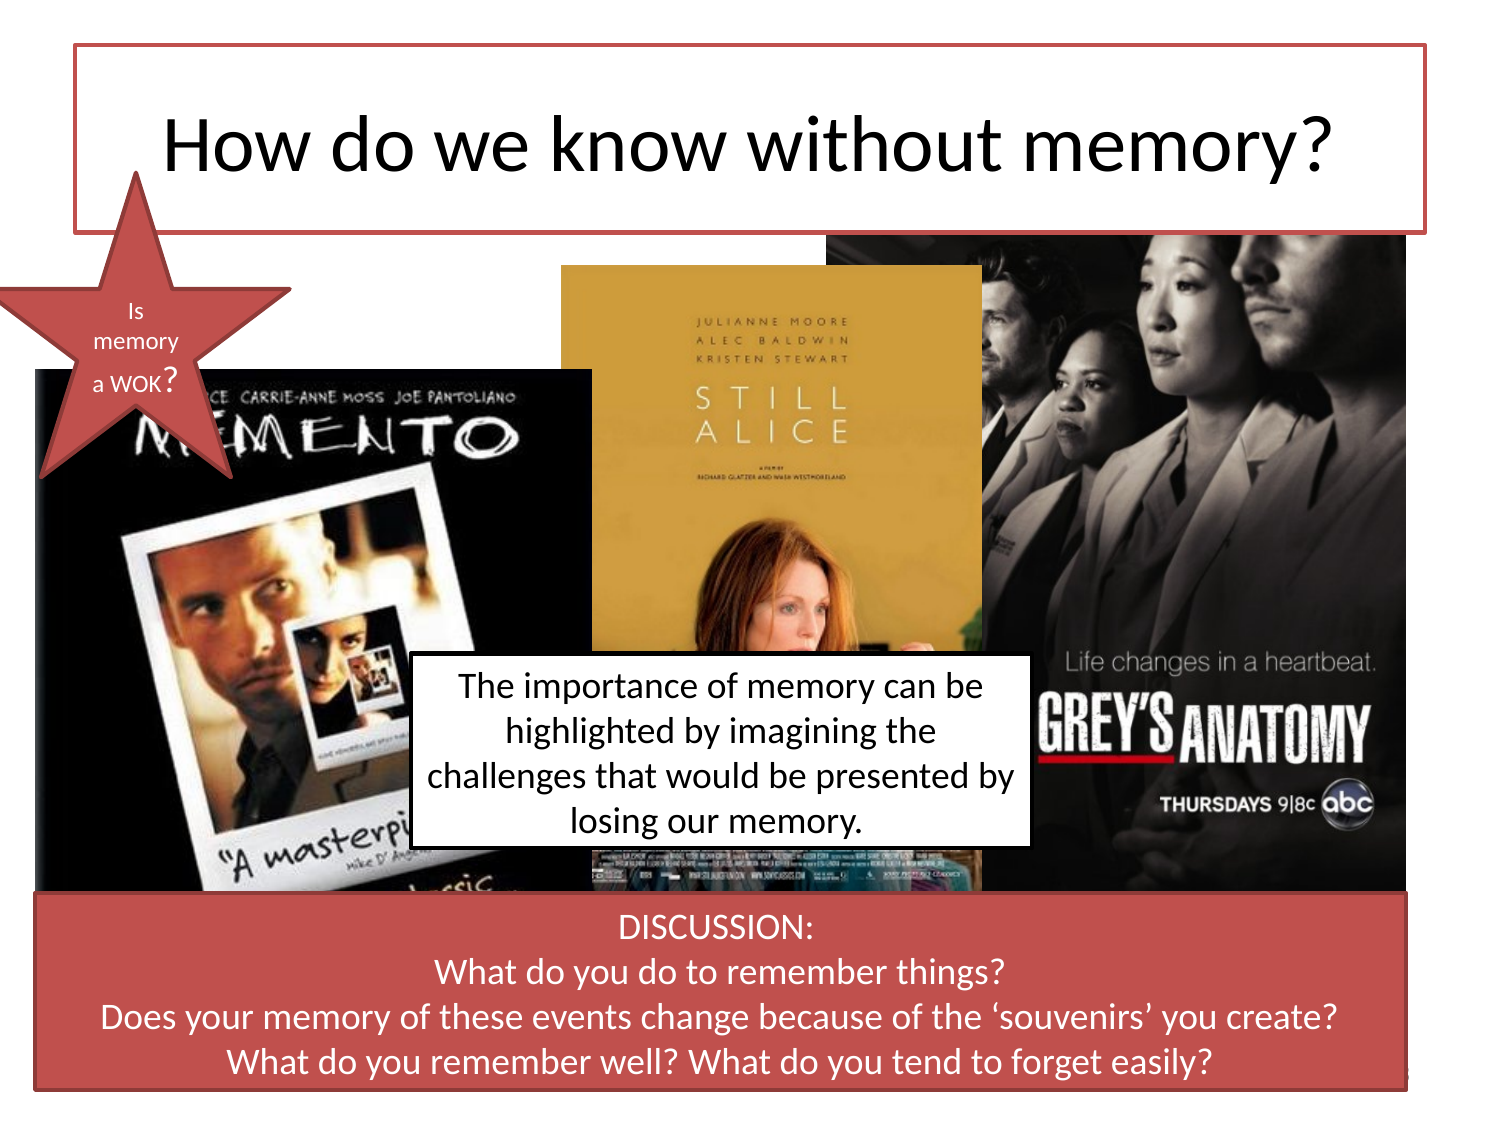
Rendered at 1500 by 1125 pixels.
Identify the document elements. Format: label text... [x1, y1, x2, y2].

slide_number 13 [1074, 1042, 1425, 1103]
text_box DISCUSSION: What do you do to remember things? Does your memory of these events change because of the ‘souvenirs’ you create? What do you remember well? What do you tend to forget easily? [33, 899, 1408, 1092]
picture [34, 121, 1407, 983]
text_box Is memory a WOK? [0, 170, 292, 368]
title How do we know without memory? [73, 43, 1427, 235]
